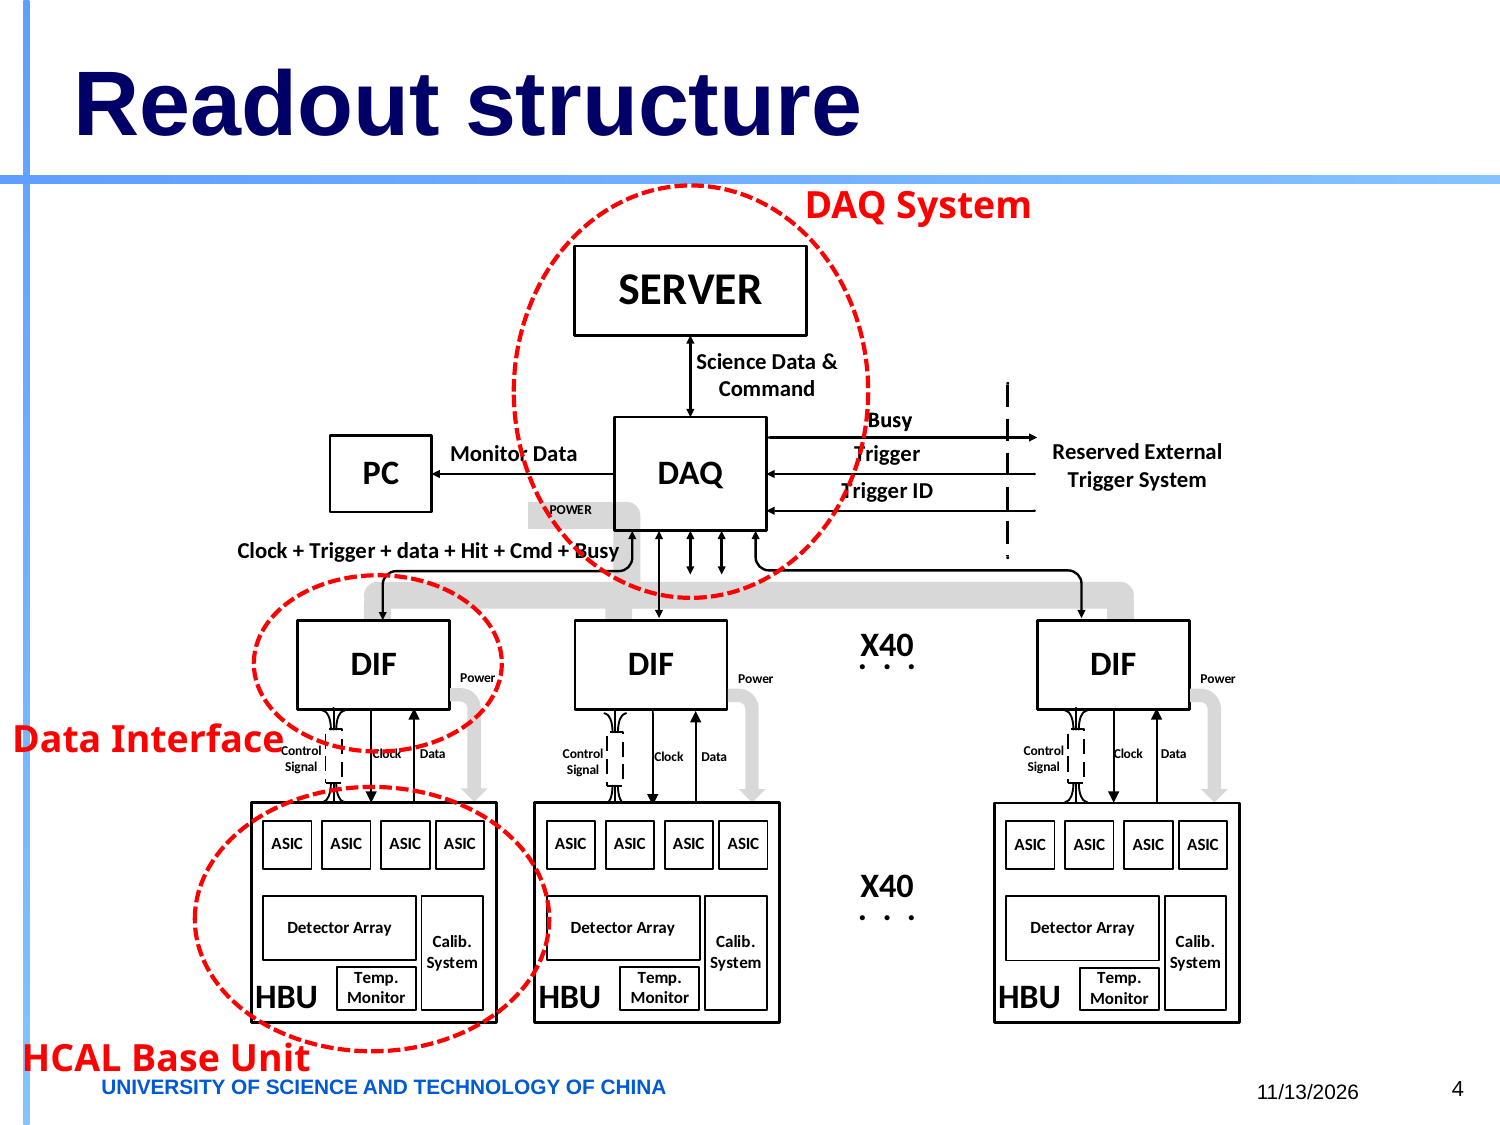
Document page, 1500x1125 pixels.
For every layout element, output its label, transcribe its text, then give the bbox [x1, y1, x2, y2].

text_box [562, 180, 820, 243]
text_box Data Interface [0, 707, 218, 768]
text_box DAQ System [737, 173, 1100, 234]
picture [224, 243, 1243, 1036]
text_box HCAL Base Unit [0, 1026, 333, 1086]
title Readout structure [58, 33, 1409, 164]
text_box [190, 853, 218, 990]
slide_number 4 [1418, 1051, 1479, 1112]
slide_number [1242, 1051, 1418, 1112]
text_box [333, 1048, 419, 1056]
